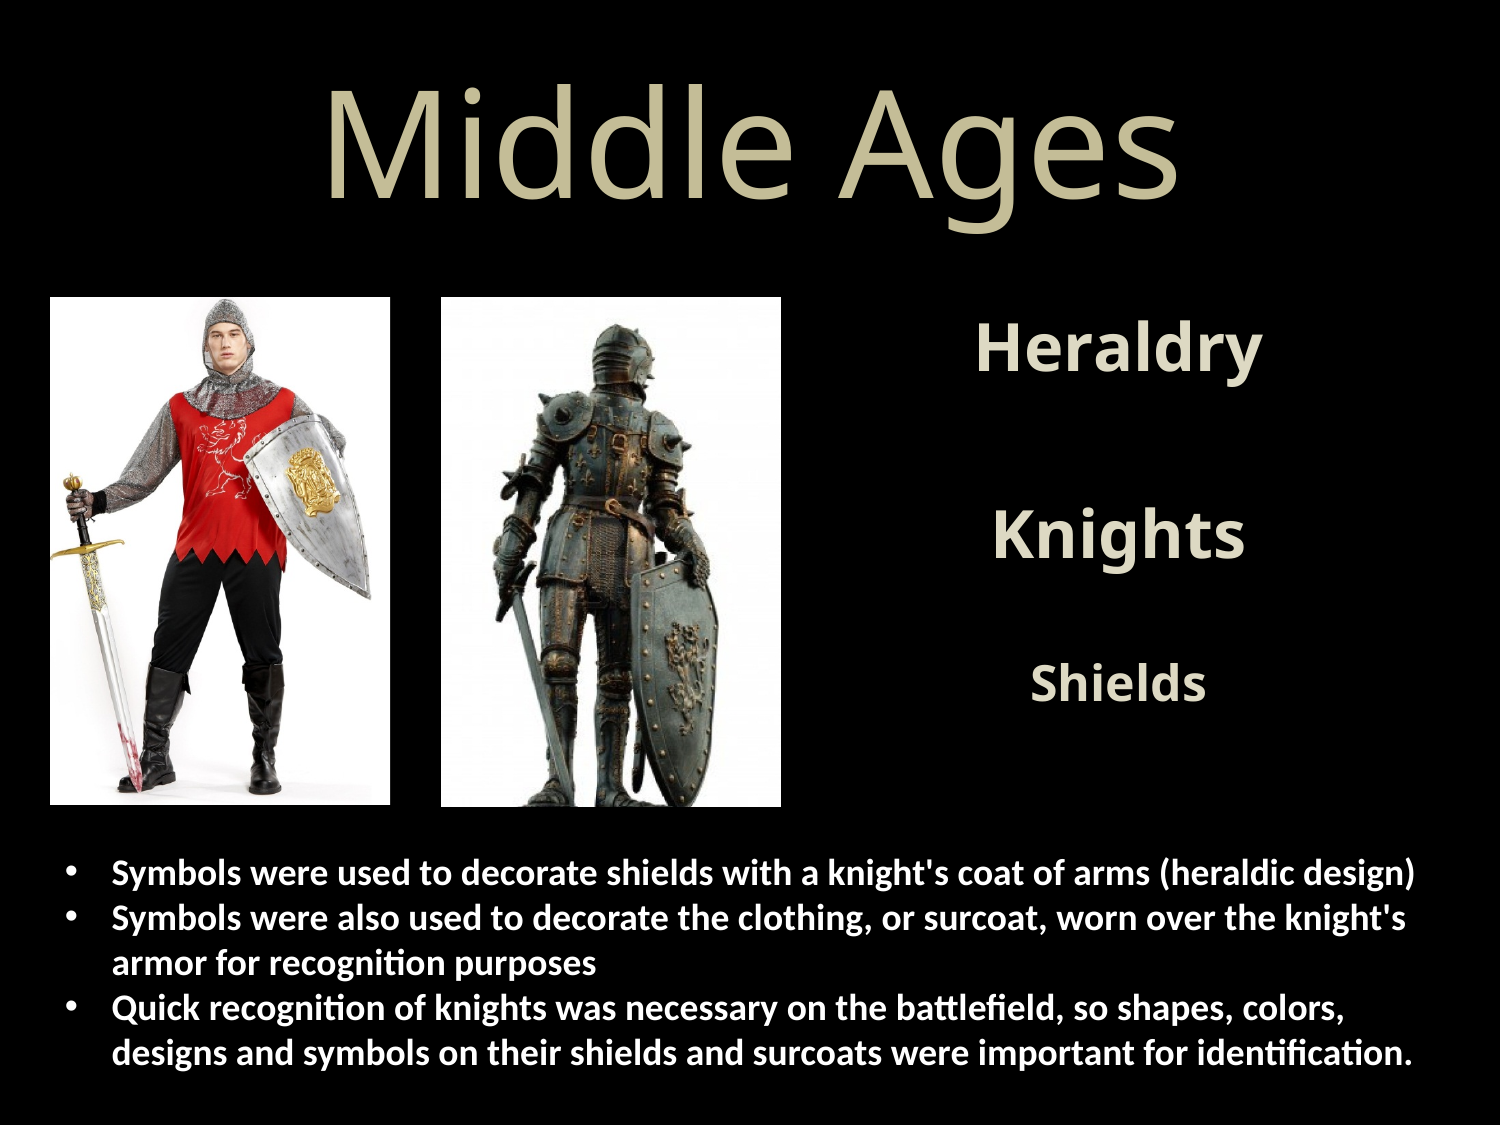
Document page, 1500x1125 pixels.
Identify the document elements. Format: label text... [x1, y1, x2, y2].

picture [441, 297, 782, 808]
title Middle Ages [75, 45, 1425, 233]
text_box Symbols were used to decorate shields with a knight's coat of arms (heraldic design) Symbols were also used to decorate the clothing, or surcoat, worn over the knight's armor for recognition purposes Quick recognition of knights was necessary on the battlefield, so shapes, colors, designs and symbols on their shields and surcoats were important for identification. [50, 840, 1450, 1081]
picture [49, 297, 391, 805]
list Heraldry Knights Shields [812, 297, 1425, 840]
